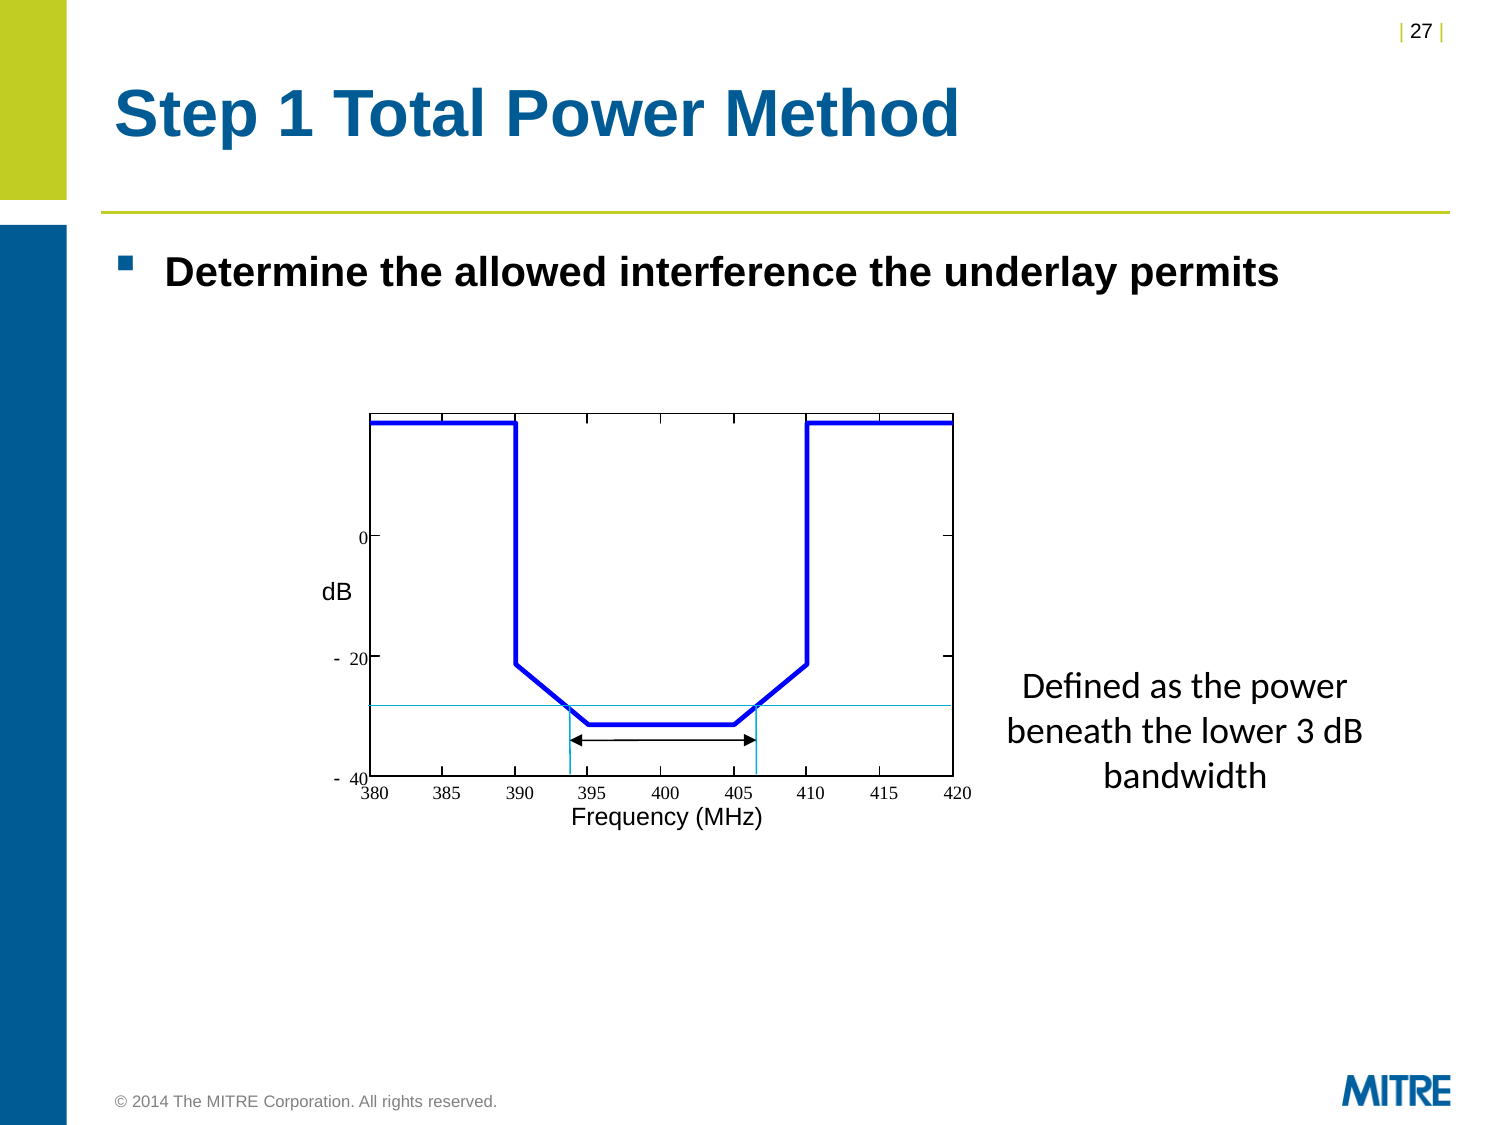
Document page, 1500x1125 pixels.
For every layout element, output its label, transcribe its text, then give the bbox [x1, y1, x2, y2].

picture [1342, 1072, 1453, 1113]
picture [303, 382, 984, 847]
title Step 1 Total Power Method [99, 45, 1450, 188]
text_box Defined as the power beneath the lower 3 dB bandwidth [988, 653, 1387, 804]
list Determine the allowed interference the underlay permits [99, 237, 1450, 320]
